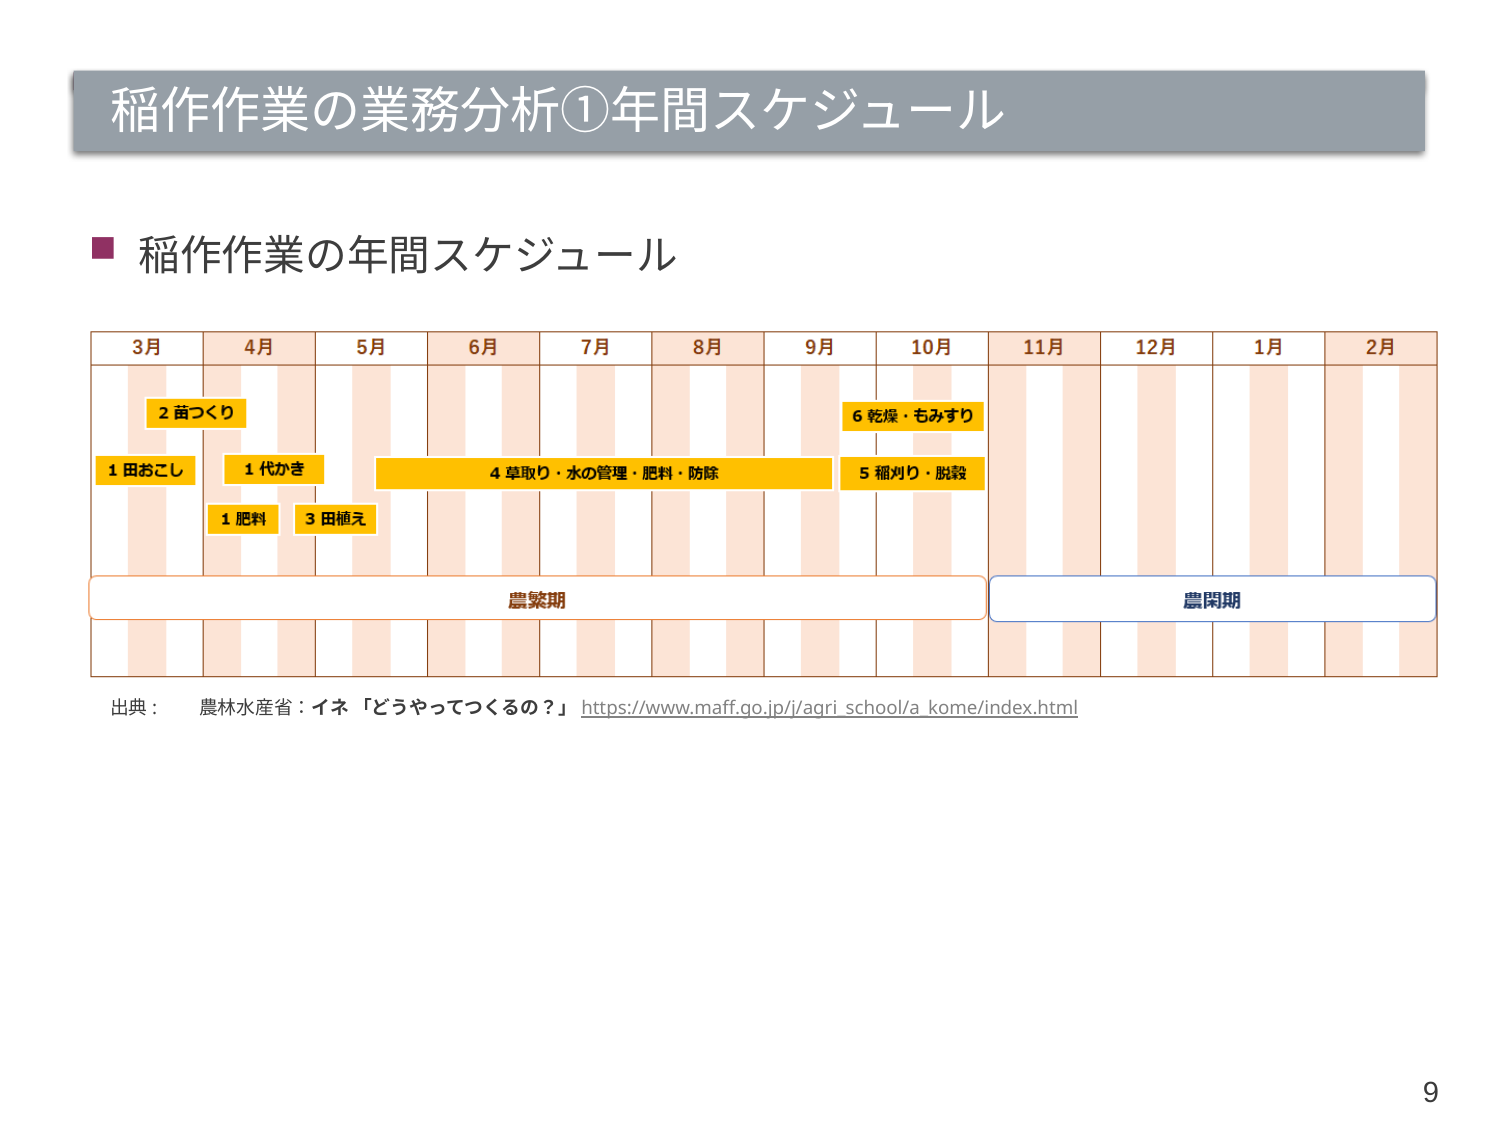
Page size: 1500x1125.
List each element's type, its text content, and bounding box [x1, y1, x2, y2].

list 稲作作業の年間スケジュール [73, 204, 1425, 303]
title 稲作作業の業務分析①年間スケジュール [95, 82, 1406, 147]
slide_number 8 [1327, 1061, 1455, 1122]
picture [76, 322, 1475, 699]
text_box 出典: 農林水産省：イネ 「どうやってつくるの？」https://www.maff.go.jp/j/agri_school/a_kome/index.html [95, 708, 1475, 729]
